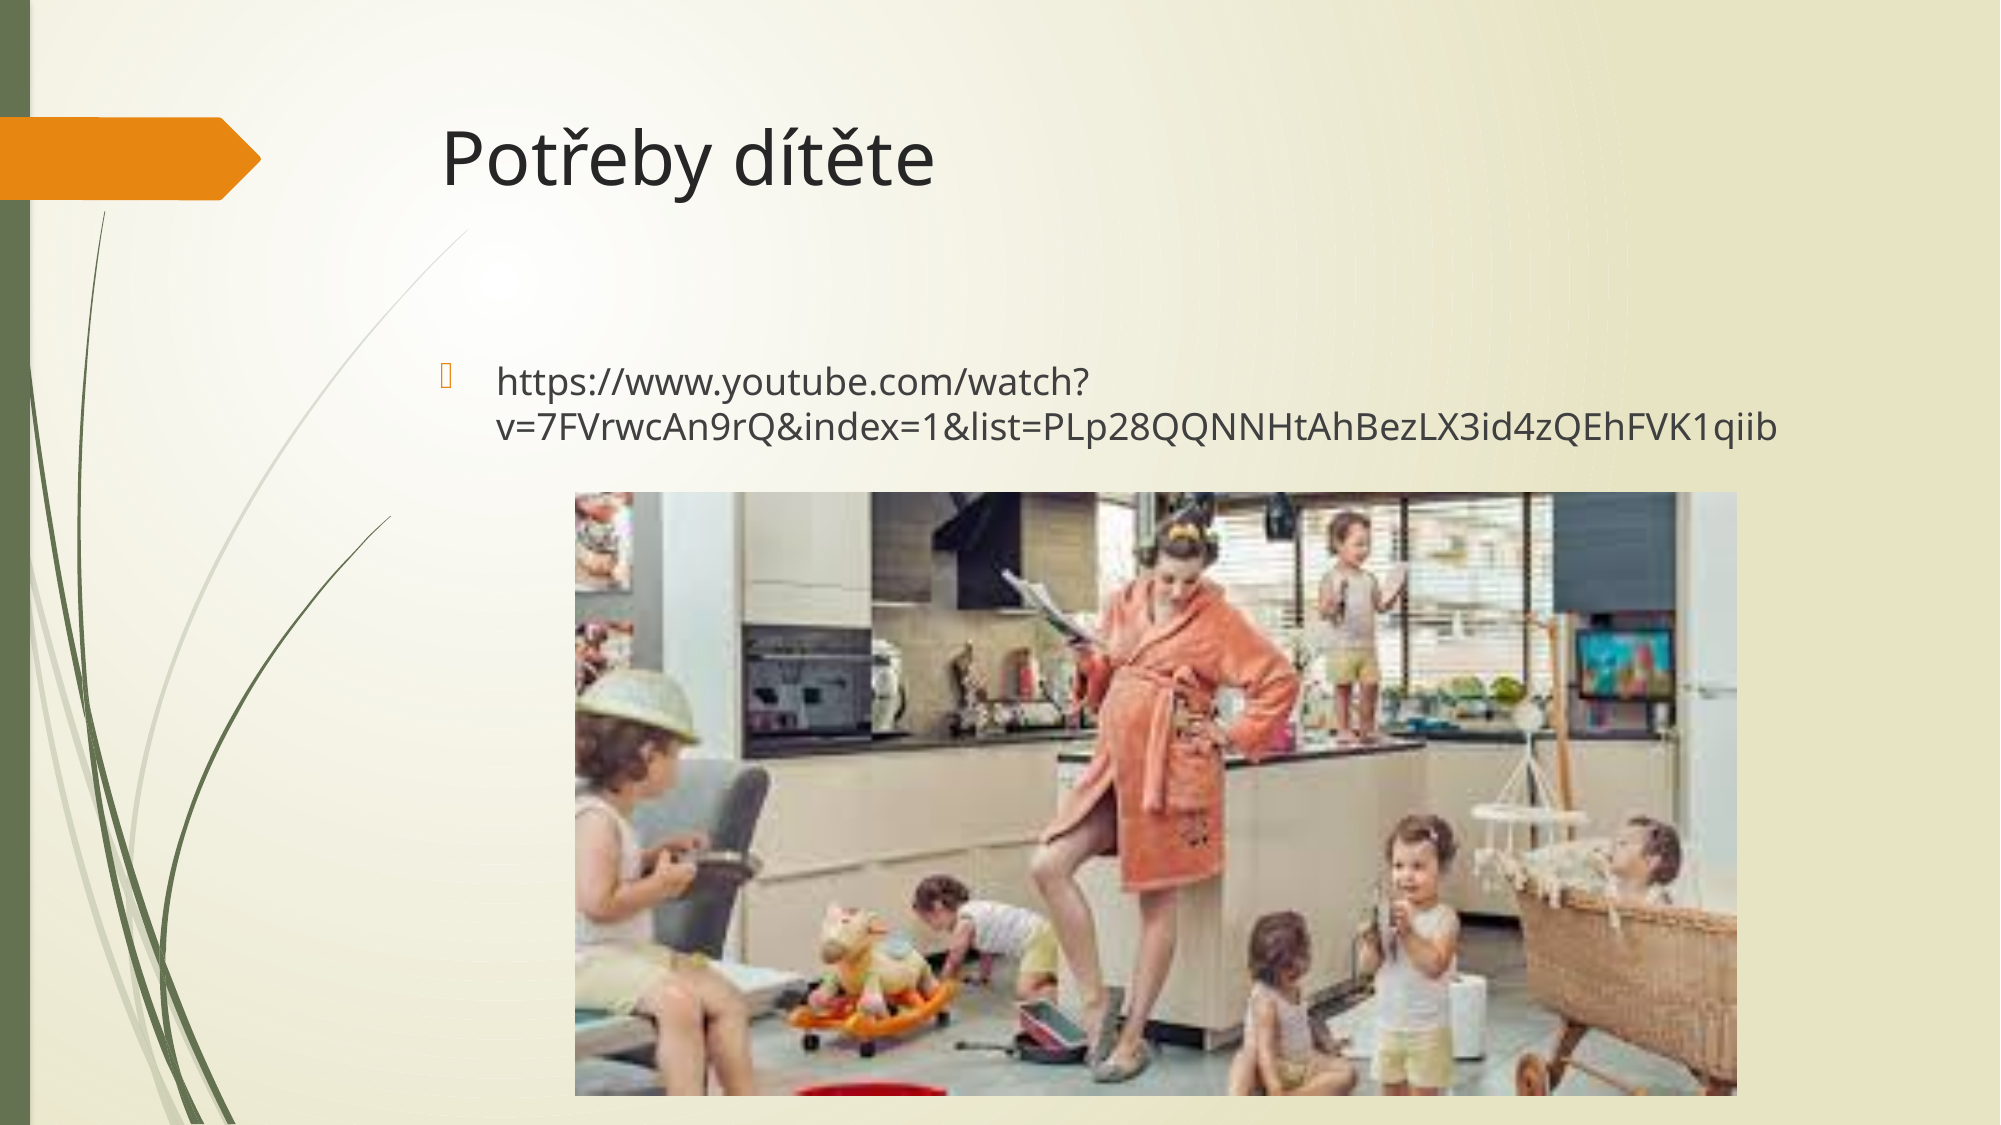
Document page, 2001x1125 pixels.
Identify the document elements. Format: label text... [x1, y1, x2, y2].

title Potřeby dítěte [425, 102, 1888, 313]
list https://www.youtube.com/watch?v=7FVrwcAn9rQ&index=1&list=PLp28QQNNHtAhBezLX3id4zQEhFVK1qiib [424, 350, 1888, 970]
picture [574, 492, 1738, 1096]
